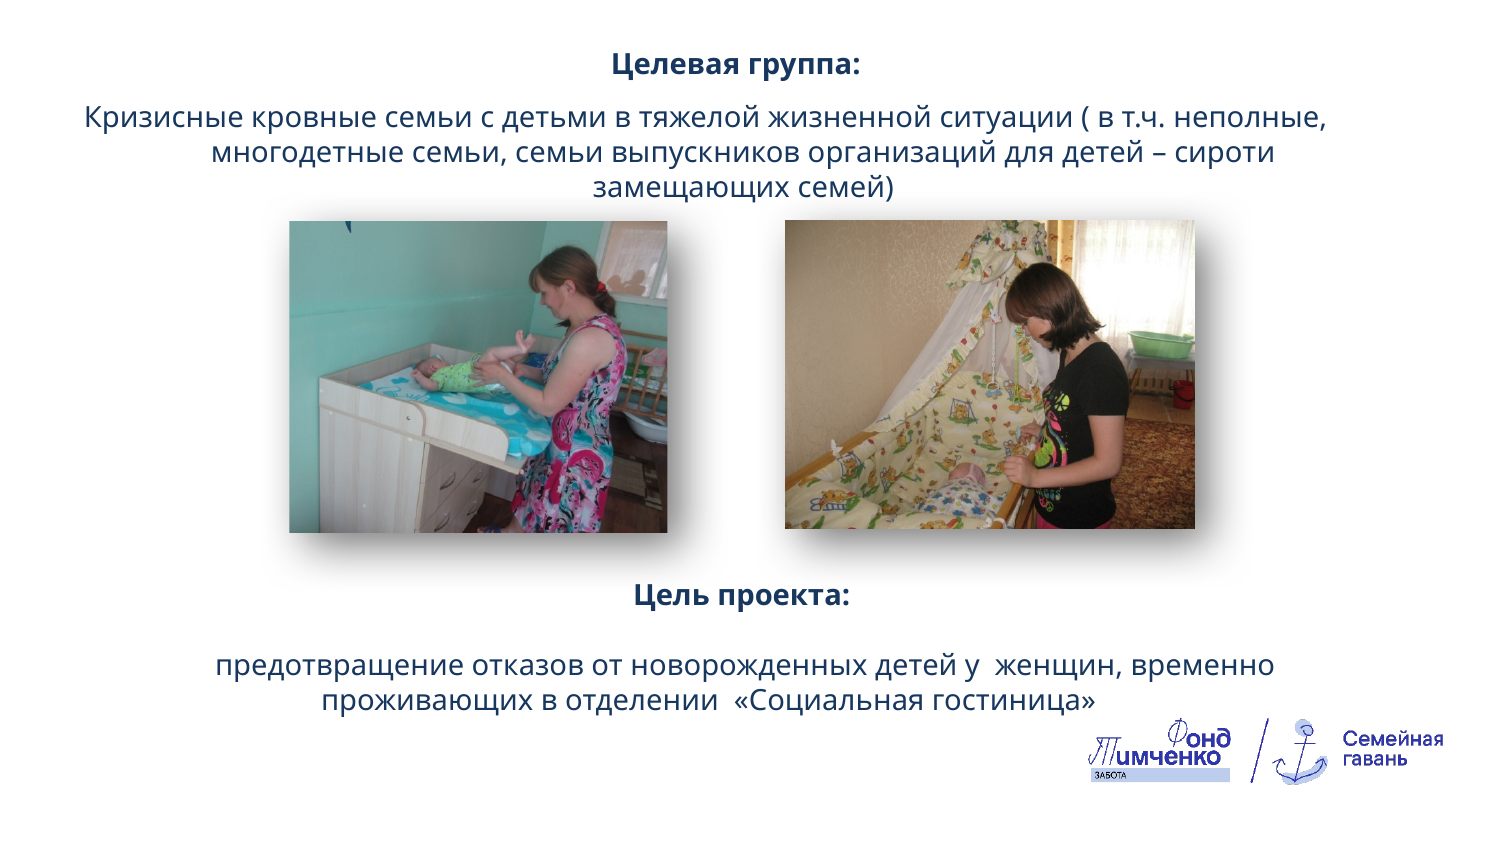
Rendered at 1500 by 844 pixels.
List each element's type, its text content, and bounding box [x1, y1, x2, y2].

picture [1081, 705, 1451, 793]
text_box Цель проекта: предотвращение отказов от новорожденных детей у женщин, временно проживающих в отделении «Социальная гостиница» [41, 528, 1377, 765]
list Целевая группа: Кризисные кровные семьи с детьми в тяжелой жизненной ситуации ( в т.ч. неполные, многодетные семьи, семьи выпускников организаций для детей – сироти замещающих семей) [29, 20, 1383, 510]
picture [785, 220, 1196, 529]
picture [289, 220, 668, 533]
